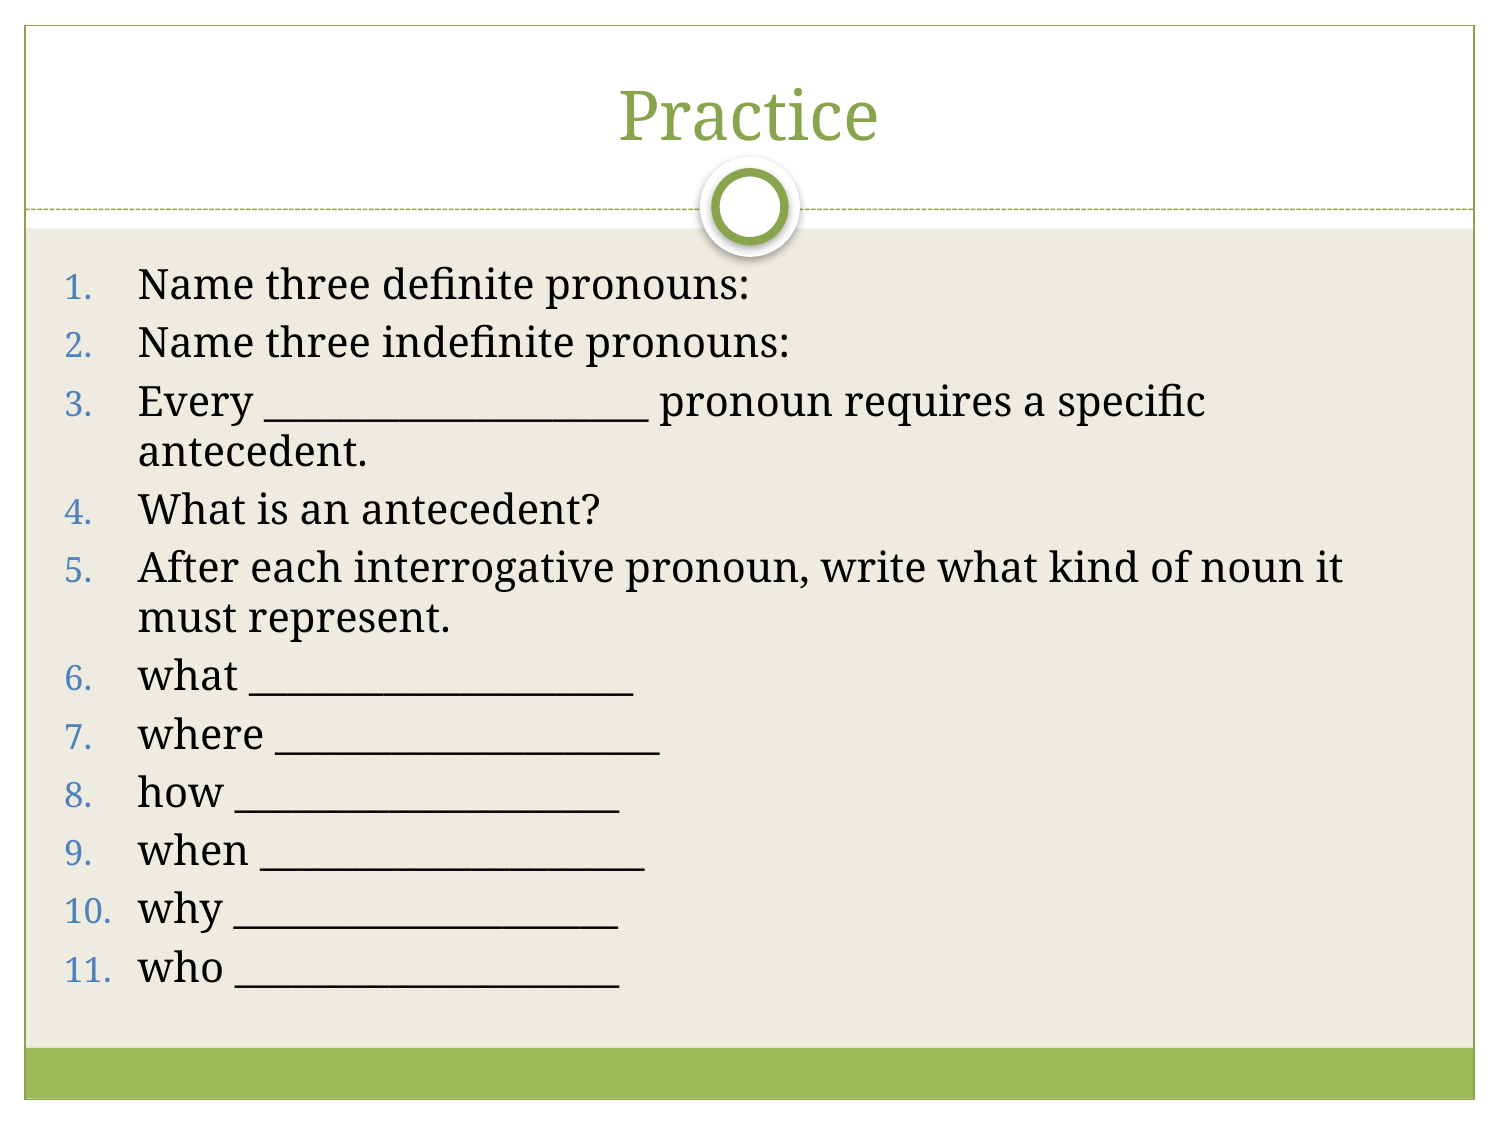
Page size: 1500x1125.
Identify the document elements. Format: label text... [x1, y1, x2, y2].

title Practice [49, 37, 1450, 162]
list Name three definite pronouns: Name three indefinite pronouns: Every ____________________ pronoun requires a specific antecedent. What is an antecedent? After each interrogative pronoun, write what kind of noun it must represent. what ____________________ where ____________________ how ____________________ when ____________________ why ____________________ who ____________________ [49, 250, 1445, 1001]
